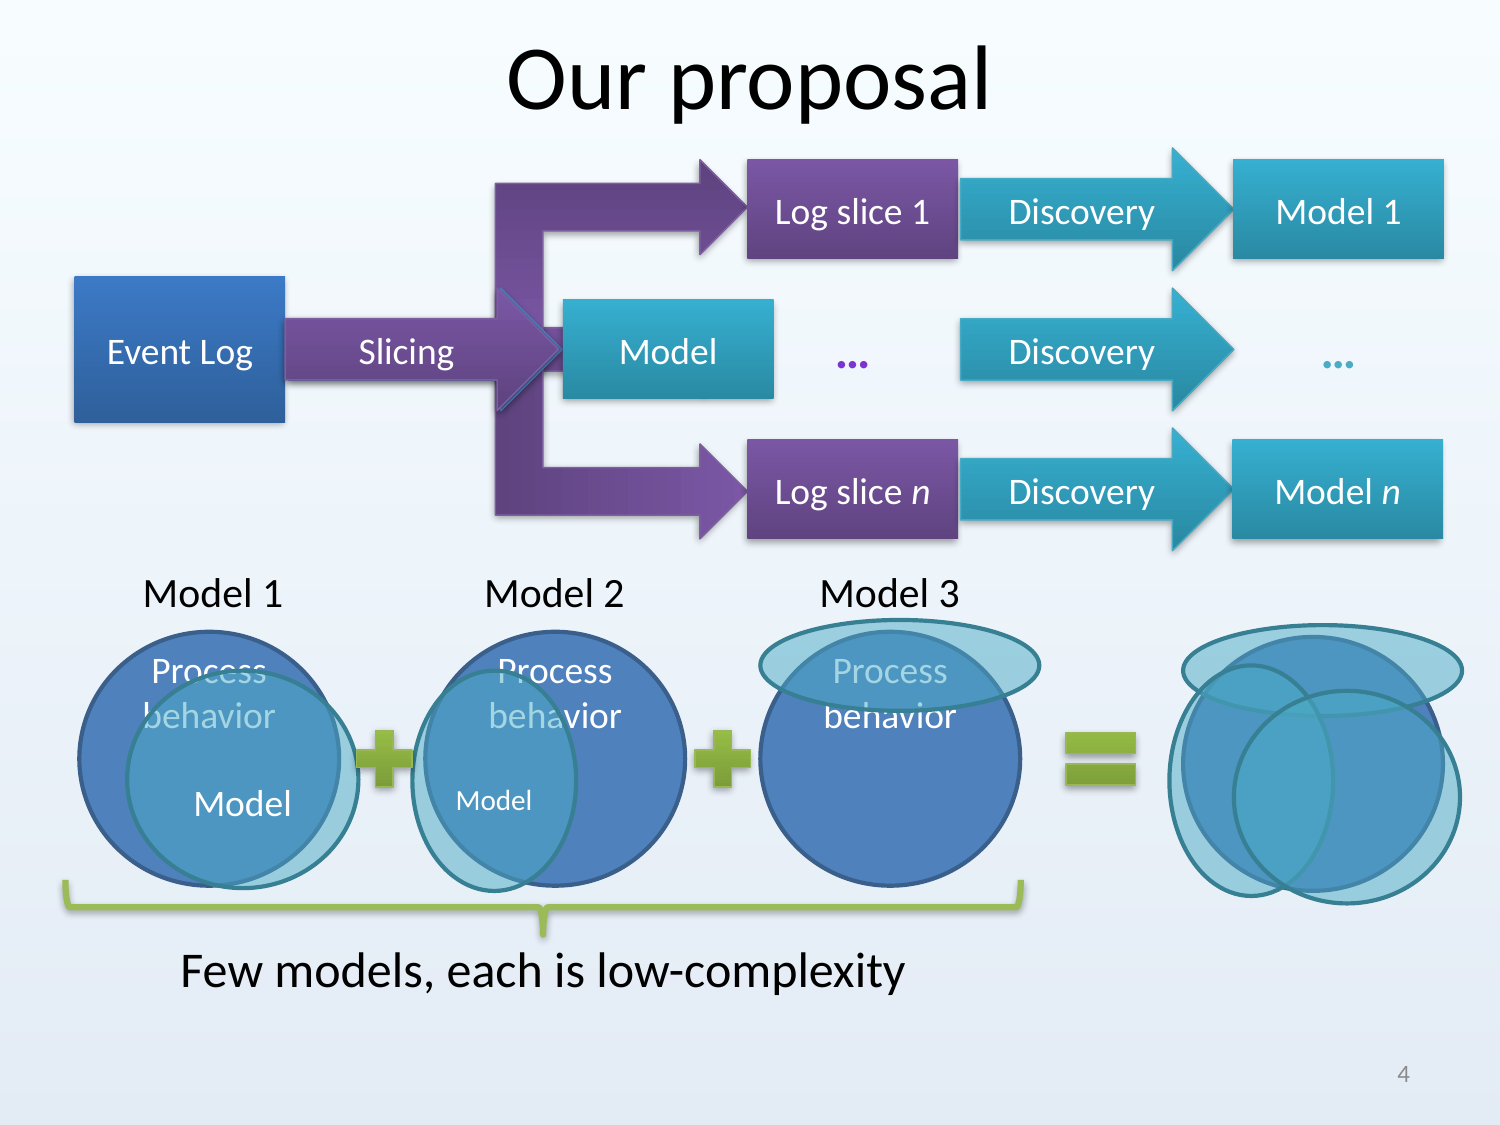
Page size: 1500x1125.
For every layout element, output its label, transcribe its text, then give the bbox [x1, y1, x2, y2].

text_box [356, 730, 413, 788]
text_box [1231, 688, 1463, 906]
text_box Model 3 [804, 557, 975, 623]
text_box Model [562, 299, 774, 399]
title Our proposal [75, 8, 1425, 138]
text_box [494, 158, 741, 327]
text_box Log slice n [747, 439, 959, 539]
text_box Process behavior [758, 691, 1023, 877]
text_box … [820, 311, 886, 387]
text_box Process behavior [77, 629, 328, 877]
text_box [494, 379, 741, 540]
text_box Model n [1232, 439, 1444, 539]
text_box Few models, each is low-complexity [165, 929, 921, 1005]
text_box [62, 879, 1024, 929]
text_box [1415, 703, 1442, 734]
text_box [1065, 763, 1136, 786]
text_box … [1305, 311, 1372, 387]
text_box Model [125, 668, 361, 877]
text_box Model 1 [1233, 159, 1444, 259]
text_box Slicing [284, 287, 559, 412]
text_box [1181, 623, 1465, 708]
text_box Discovery [959, 427, 1226, 552]
text_box [694, 730, 751, 788]
slide_number 4 [1074, 1042, 1425, 1103]
text_box Log slice 1 [747, 159, 959, 259]
text_box Process behavior [442, 629, 688, 877]
text_box Model [410, 668, 579, 877]
text_box Discovery [959, 147, 1227, 272]
text_box [1167, 663, 1308, 899]
text_box [548, 326, 557, 338]
text_box Discovery [959, 287, 1235, 412]
text_box [1065, 732, 1136, 754]
text_box Model 2 [469, 557, 640, 623]
text_box Event Log [74, 276, 286, 423]
text_box Model 1 [127, 557, 299, 623]
text_box [758, 623, 1042, 713]
